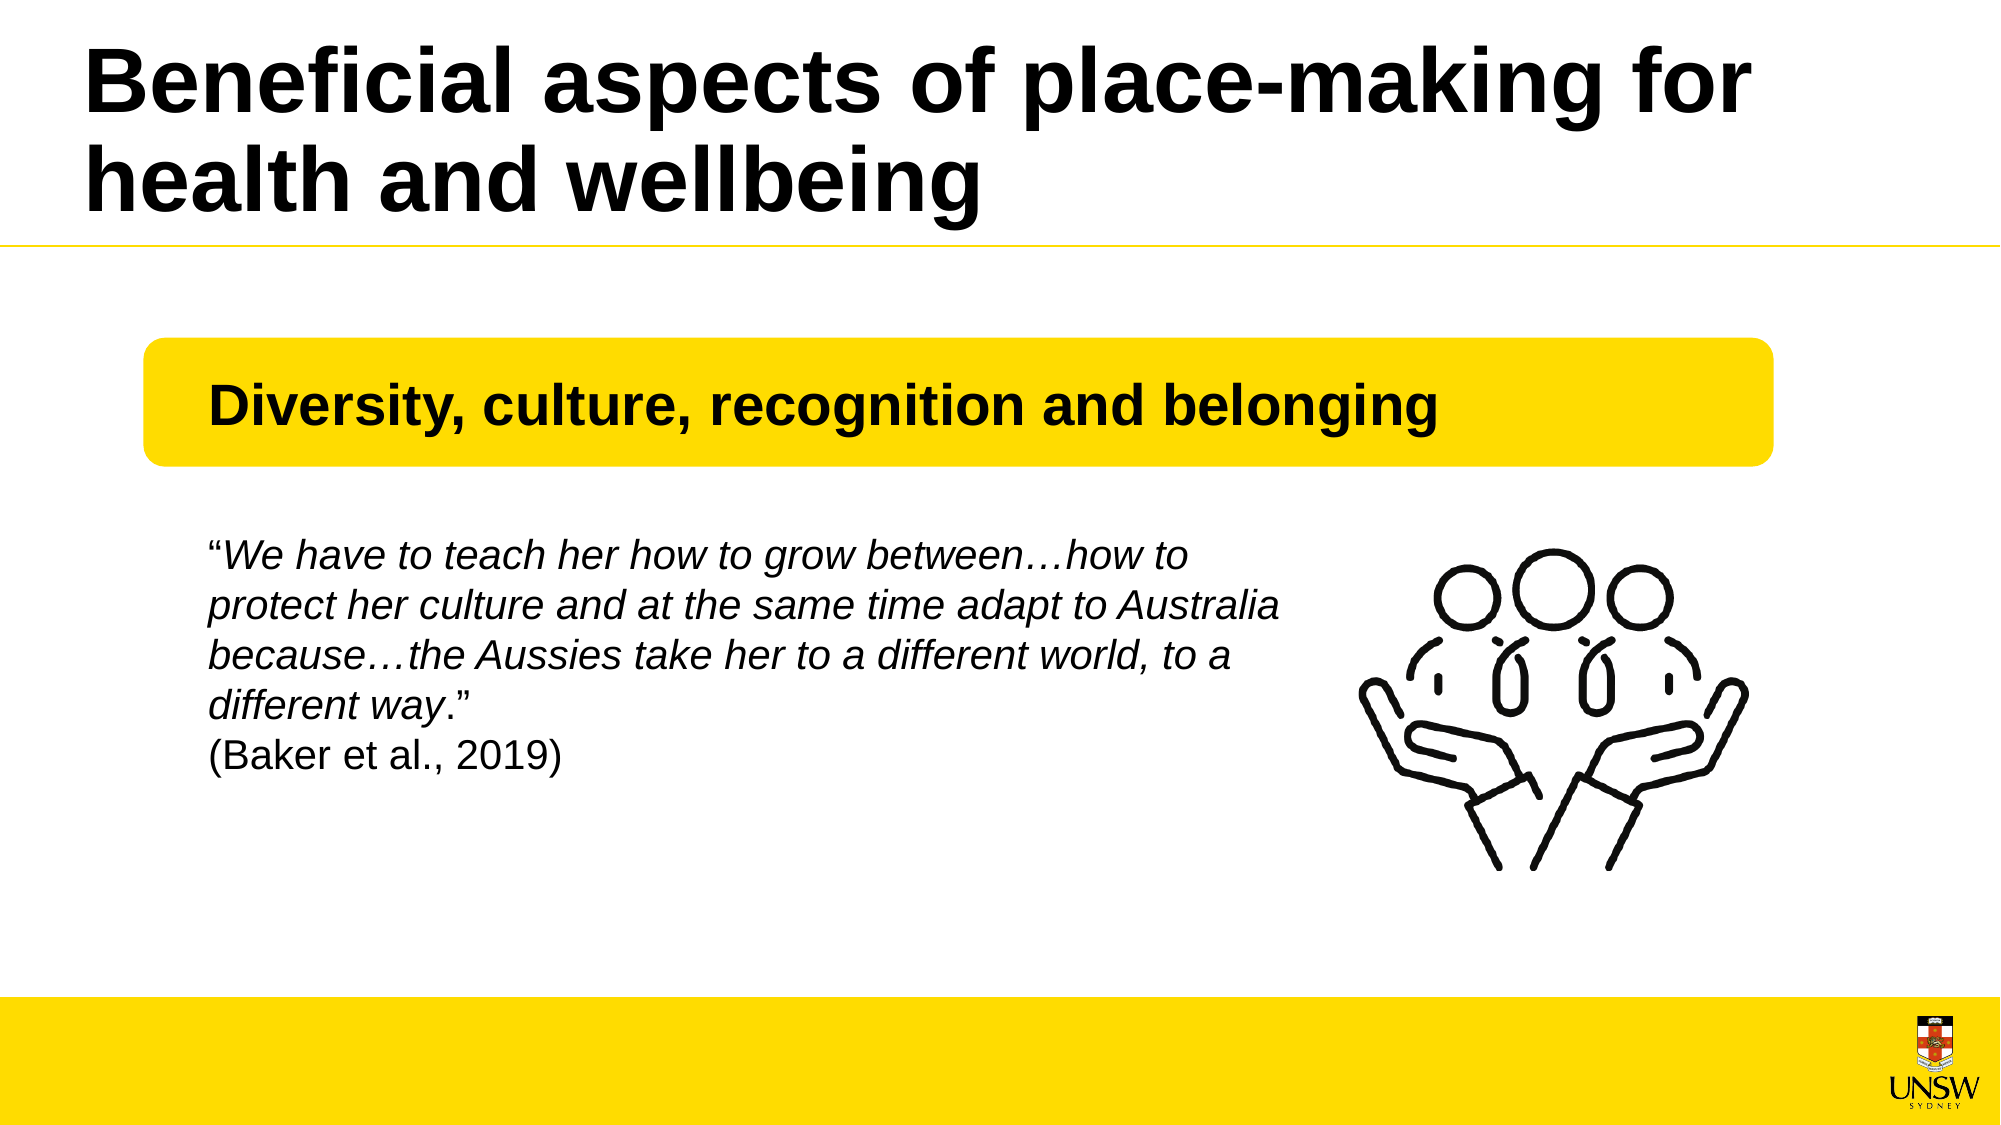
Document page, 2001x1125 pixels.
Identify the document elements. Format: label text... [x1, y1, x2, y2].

picture [1890, 1016, 1980, 1109]
picture [1330, 488, 1756, 913]
text_box “We have to teach her how to grow between…how to protect her culture and at the same time adapt to Australia because…the Aussies take her to a different world, to a different way.” (Baker et al., 2019) [193, 520, 1308, 785]
text_box Diversity, culture, recognition and belonging [193, 359, 1644, 444]
text_box [142, 336, 1775, 468]
text_box Beneficial aspects of place-making for health and wellbeing [68, 23, 1932, 241]
